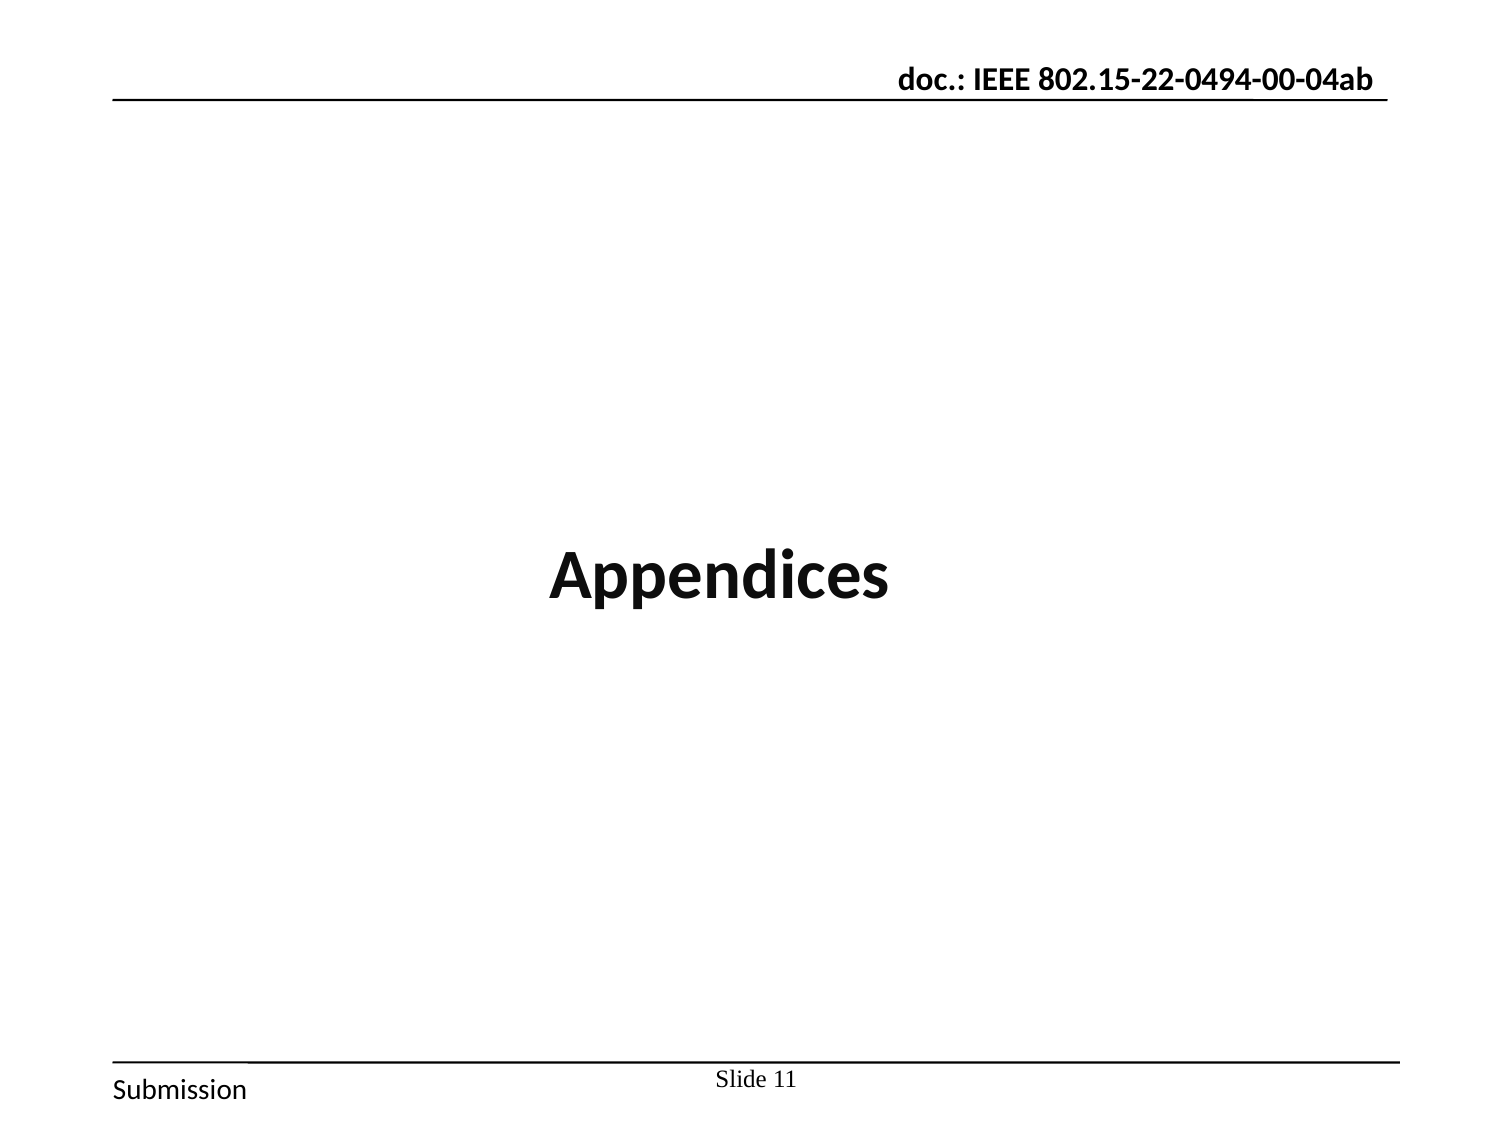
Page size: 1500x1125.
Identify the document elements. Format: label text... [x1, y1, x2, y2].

slide_number Slide 11 [712, 1062, 800, 1093]
list Appendices [549, 527, 1500, 1017]
